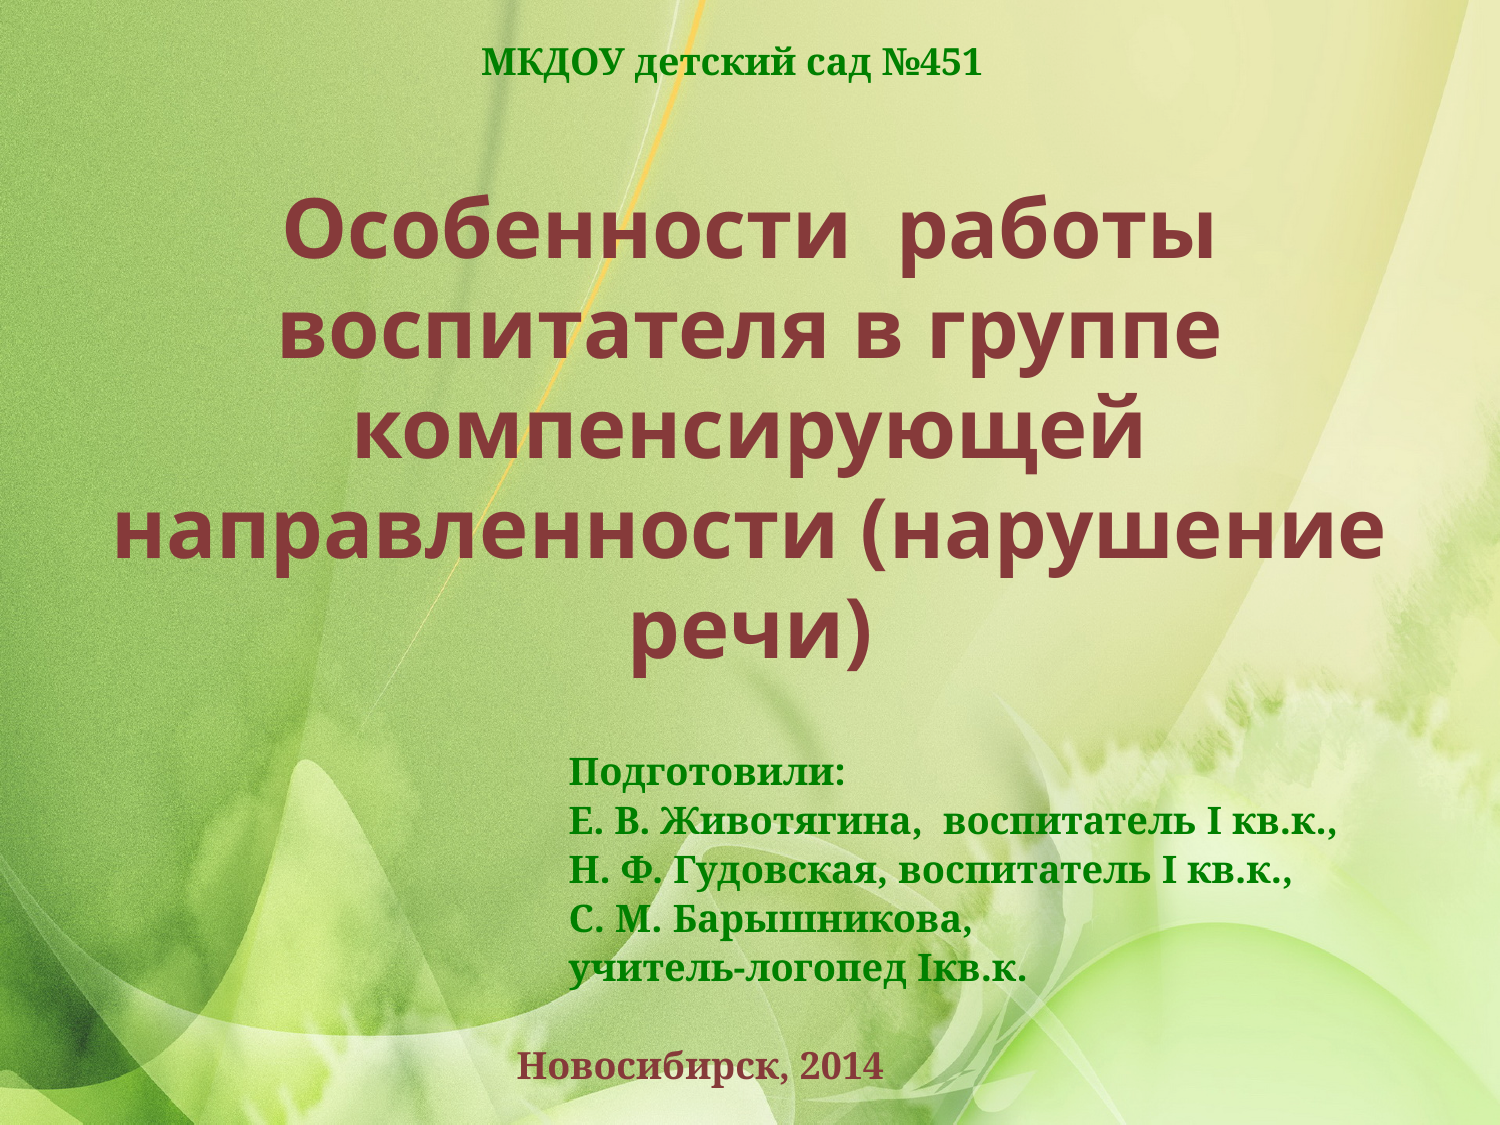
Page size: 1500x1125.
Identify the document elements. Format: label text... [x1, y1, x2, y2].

list Подготовили: Е. В. Животягина, воспитатель I кв.к., Н. Ф. Гудовская, воспитатель I кв.к., С. М. Барышникова, учитель-логопед Iкв.к. [537, 739, 1483, 1000]
title Особенности работы воспитателя в группе компенсирующей направленности (нарушение речи) [75, 187, 1425, 363]
text_box Новосибирск, 2014 [501, 1034, 1164, 1095]
text_box МКДОУ детский сад №451 [383, 30, 1081, 91]
